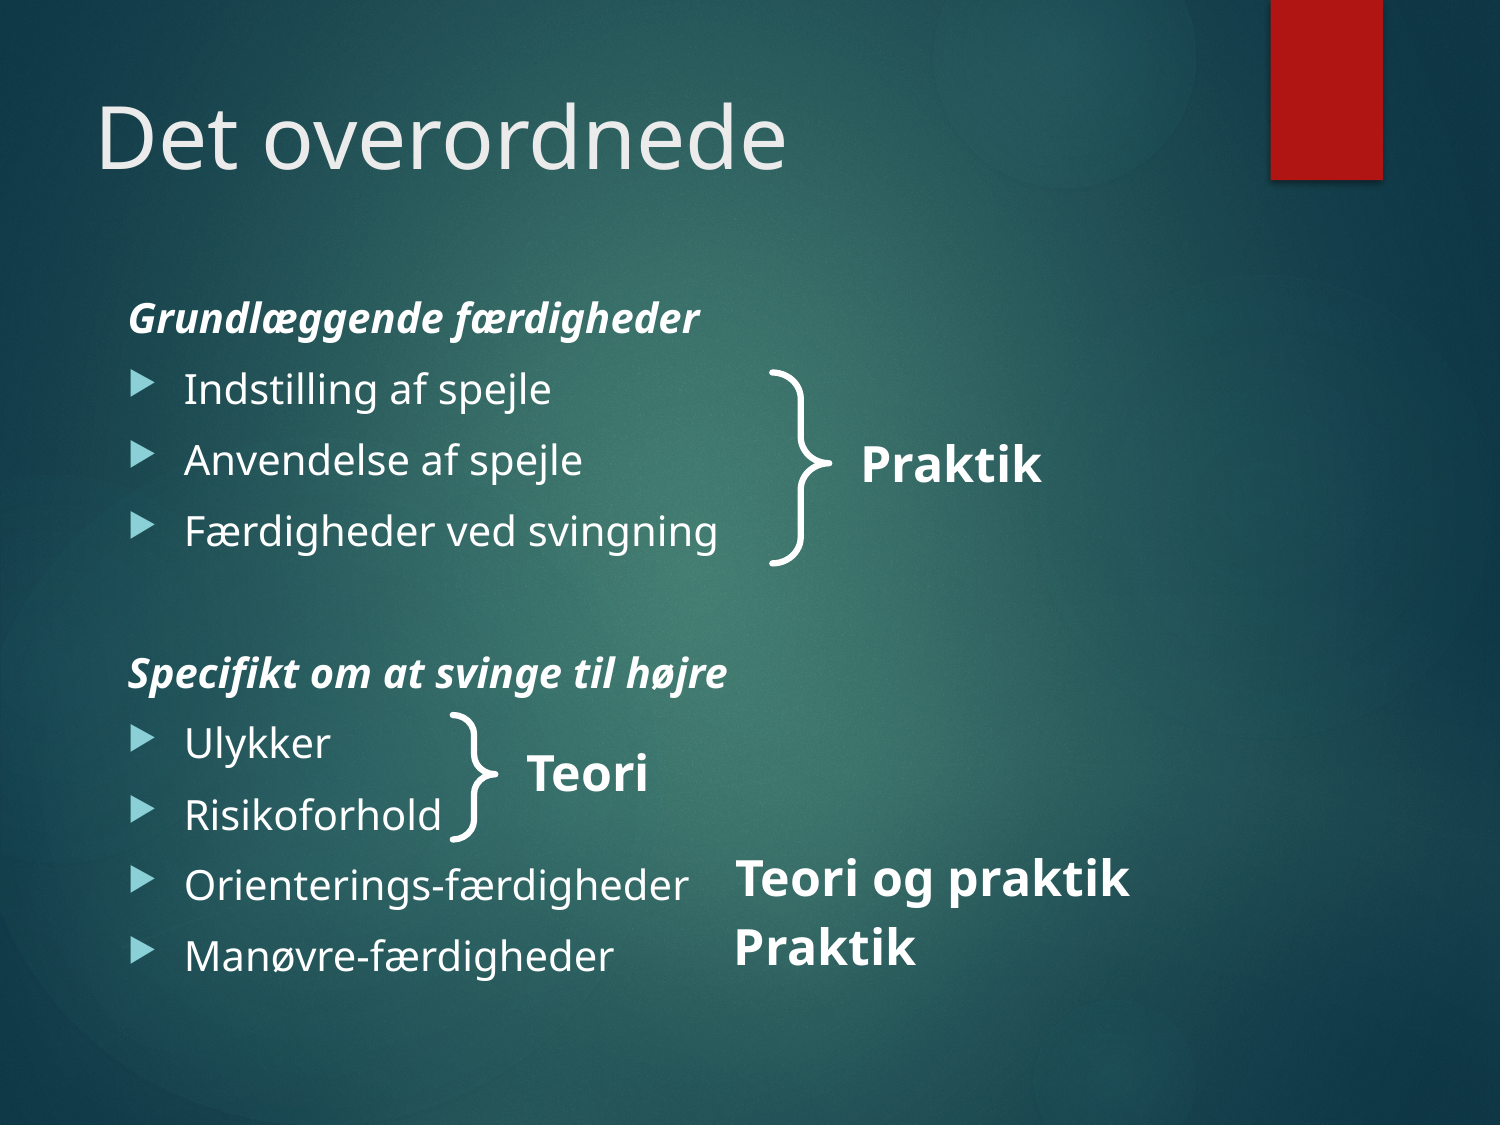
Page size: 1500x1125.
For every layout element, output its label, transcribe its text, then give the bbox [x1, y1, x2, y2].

text_box Teori [511, 734, 732, 810]
text_box [452, 714, 497, 841]
list Grundlæggende færdigheder Indstilling af spejle Anvendelse af spejle Færdigheder ved svingning Specifikt om at svinge til højre Ulykker Risikoforhold Orienterings-færdigheder Manøvre-færdigheder [112, 284, 1387, 1063]
text_box Teori og praktik [720, 839, 1220, 915]
text_box [771, 371, 831, 565]
title Det overordnede [79, 74, 1237, 304]
text_box Praktik [719, 907, 940, 983]
text_box Praktik [845, 424, 1066, 500]
